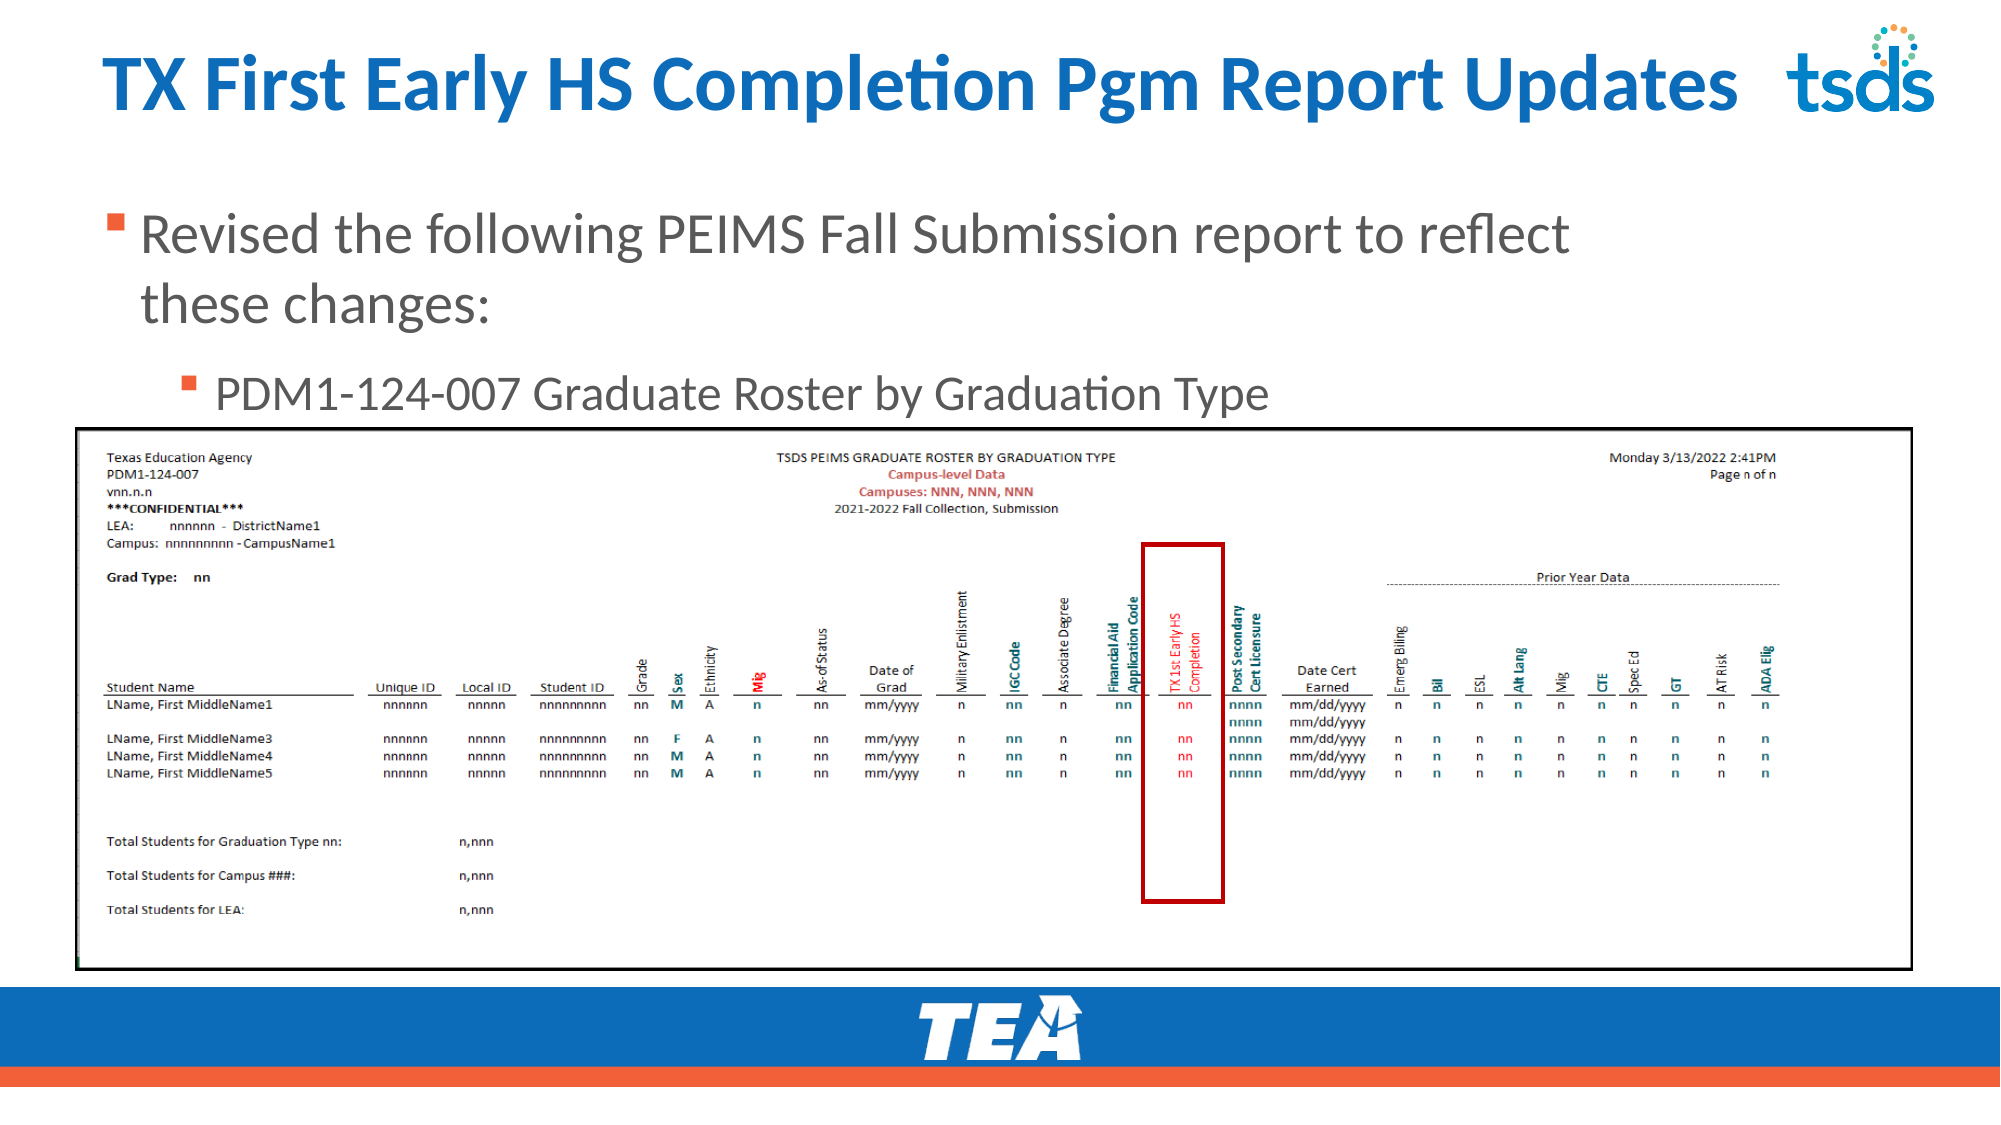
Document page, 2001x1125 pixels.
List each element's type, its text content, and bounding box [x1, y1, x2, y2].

title TX First Early HS Completion Pgm Report Updates [87, 23, 1786, 147]
picture [918, 994, 1082, 1060]
picture [1786, 24, 1934, 112]
text_box Revised the following PEIMS Fall Submission report to reflect these changes: PDM1-124-007 Graduate Roster by Graduation Type [87, 187, 1692, 427]
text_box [75, 427, 1913, 971]
